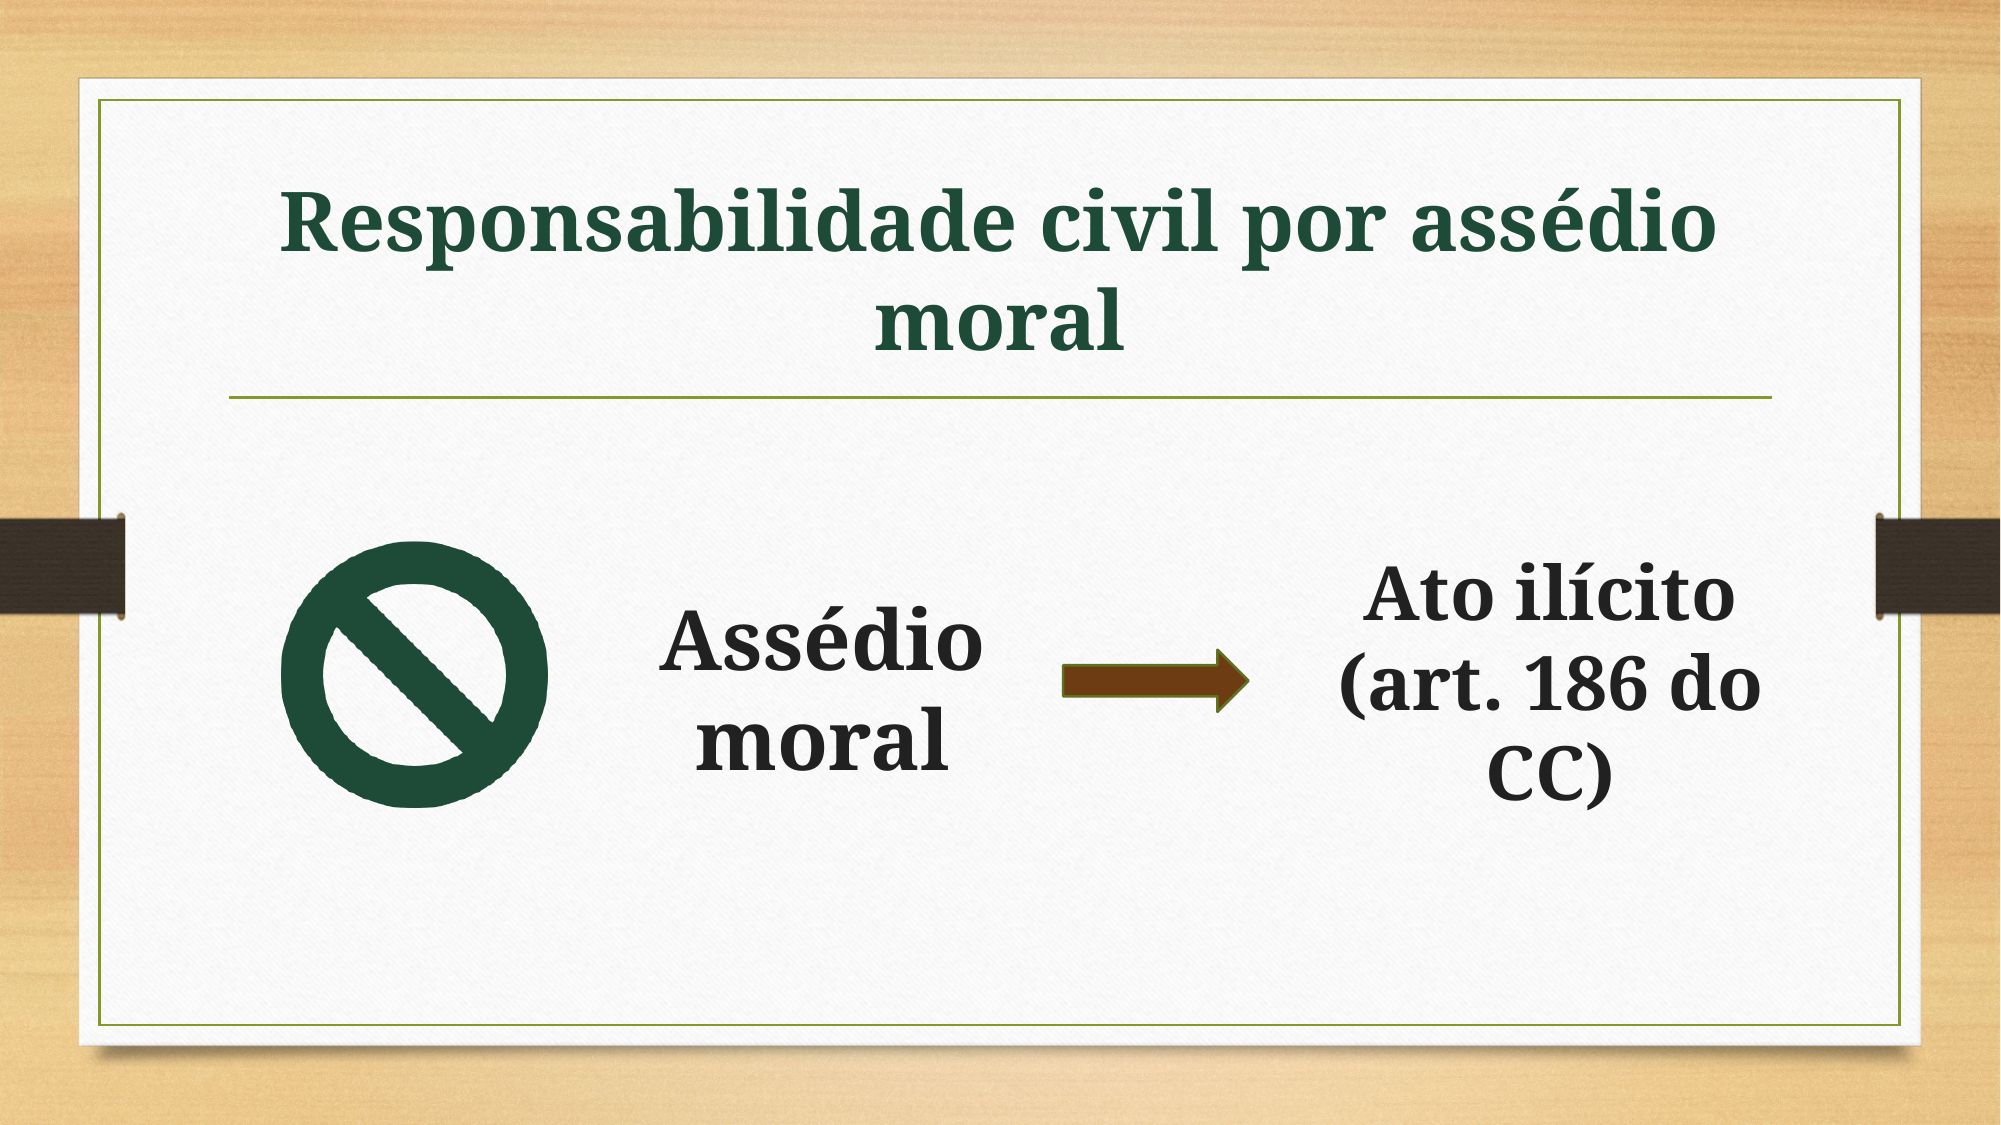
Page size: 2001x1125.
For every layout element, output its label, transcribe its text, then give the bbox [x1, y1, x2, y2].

text_box Ato ilícito (art. 186 do CC) [1303, 492, 1798, 869]
title Responsabilidade civil por assédio moral [212, 161, 1788, 375]
picture [0, 0, 2001, 1125]
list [245, 505, 583, 844]
text_box Assédio moral [575, 499, 1070, 875]
text_box [1070, 648, 1250, 714]
